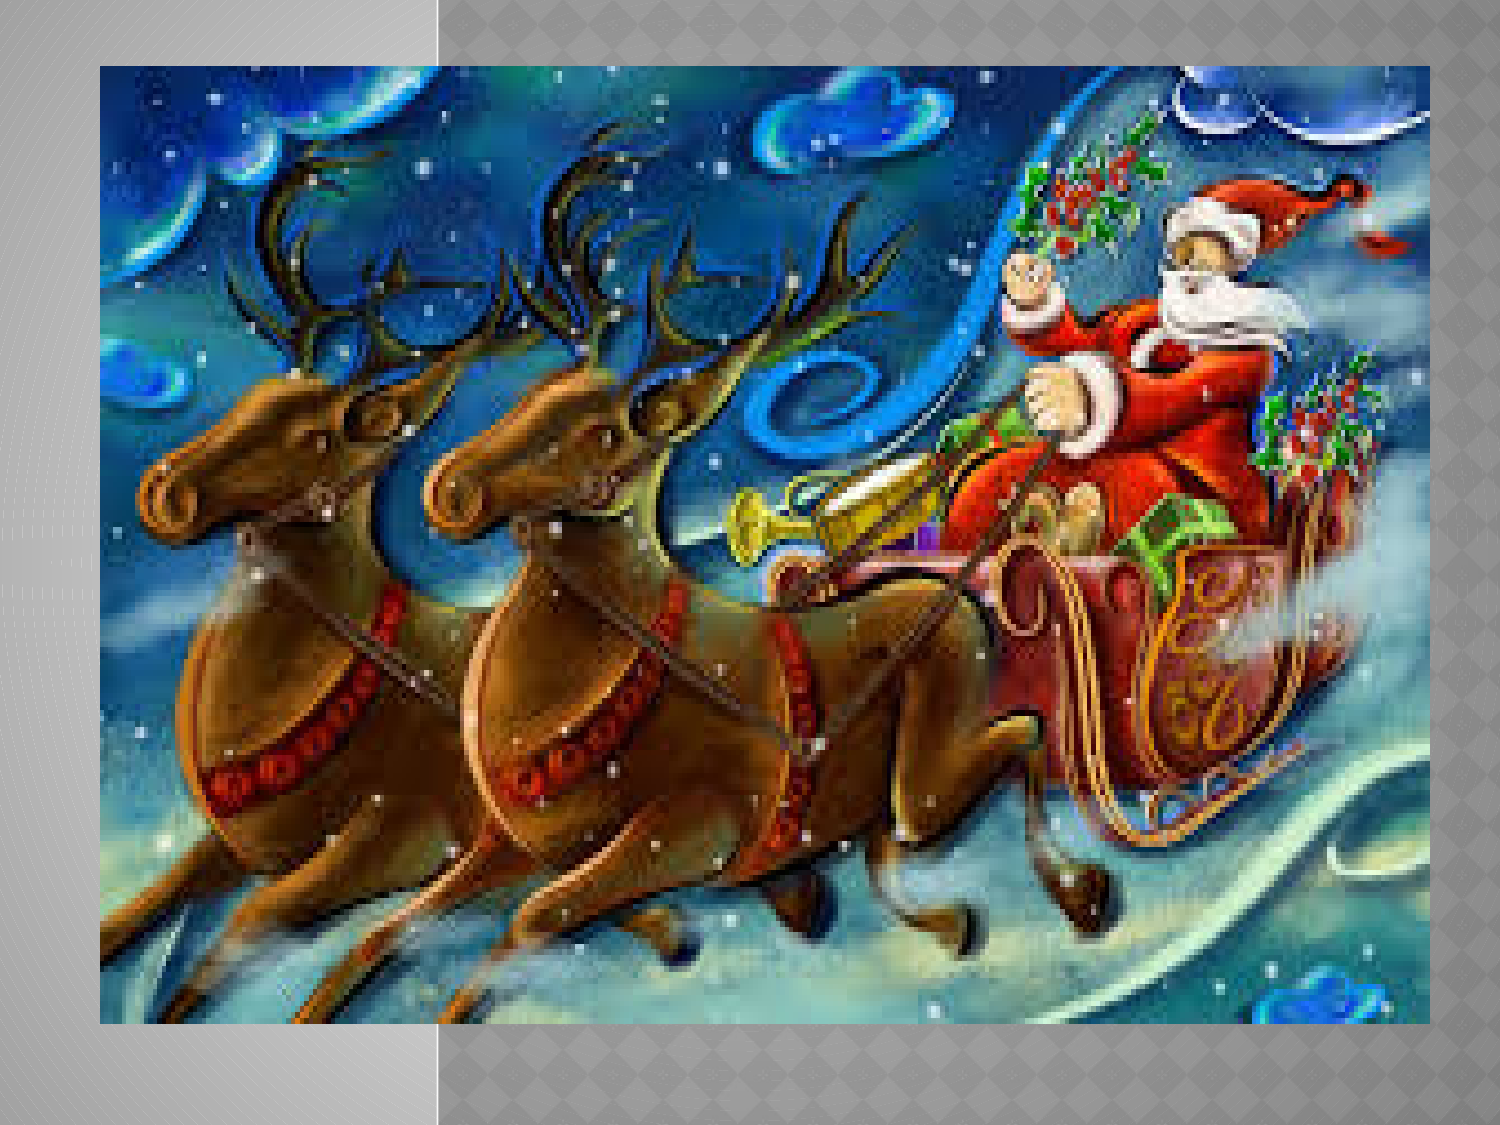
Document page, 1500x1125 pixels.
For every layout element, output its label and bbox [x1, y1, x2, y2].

picture [99, 65, 1431, 1024]
